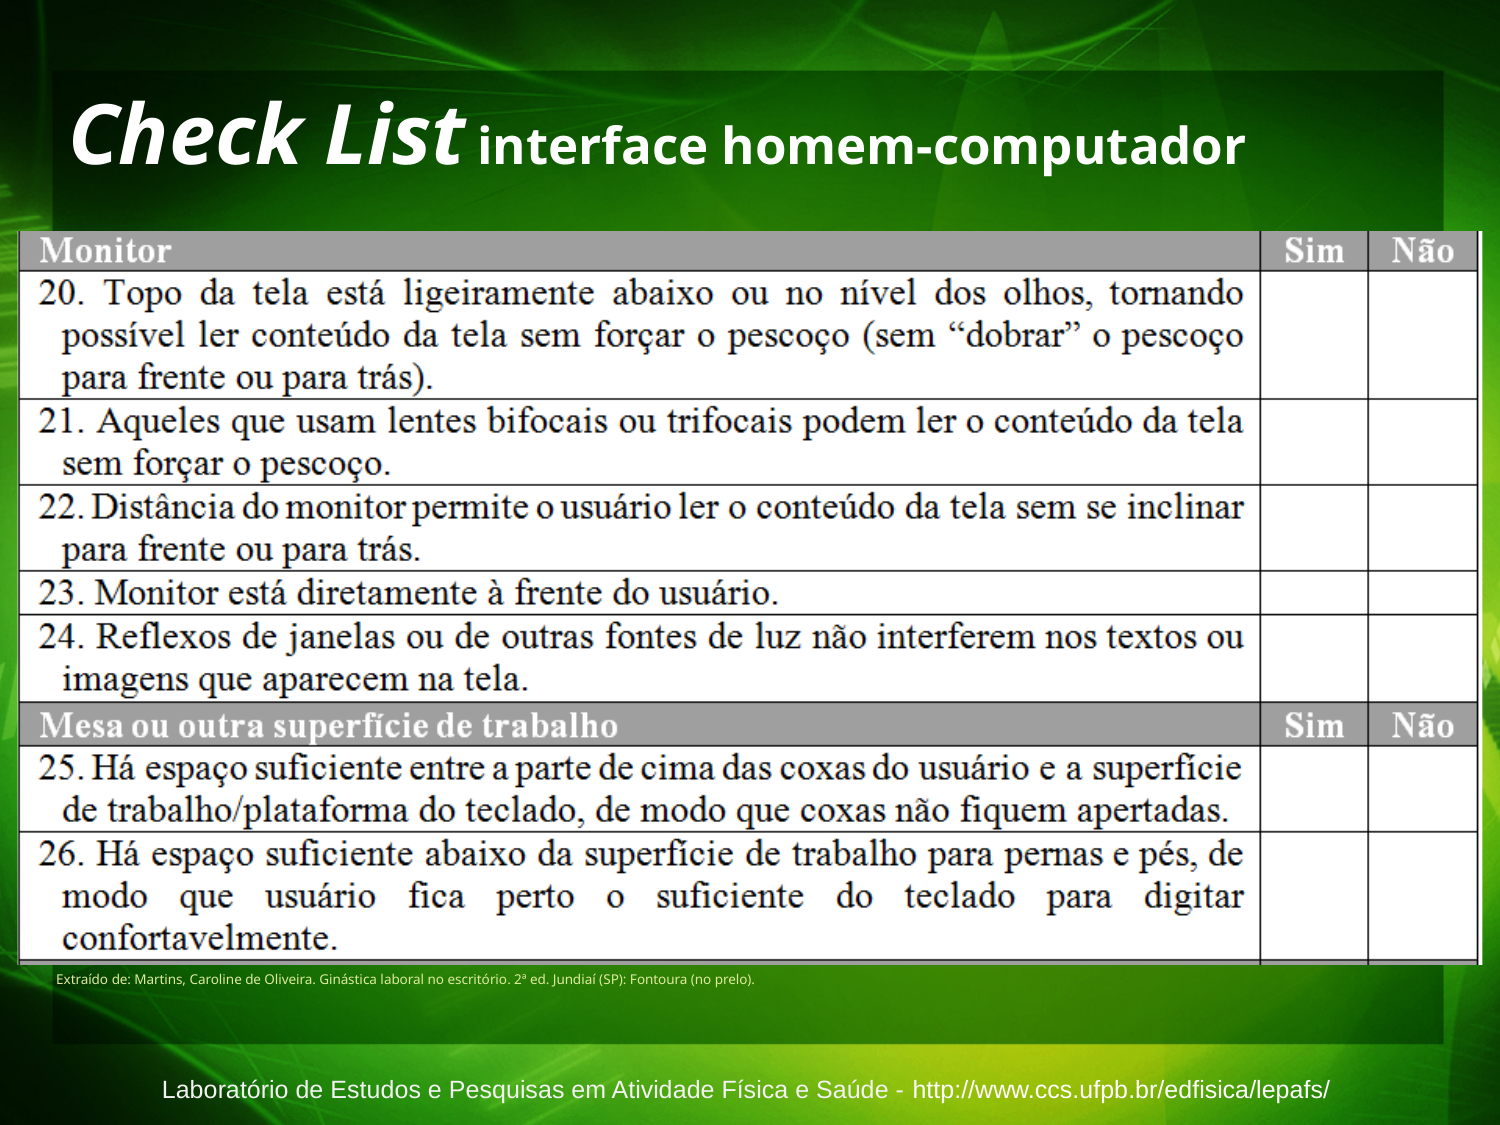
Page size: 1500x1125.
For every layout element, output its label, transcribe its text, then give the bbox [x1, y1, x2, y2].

title Check List interface homem-computador [52, 77, 1448, 185]
text_box Extraído de: Martins, Caroline de Oliveira. Ginástica laboral no escritório. 2ª ed. Jundiaí (SP): Fontoura (no prelo). [41, 973, 975, 995]
picture [0, 0, 1500, 1125]
